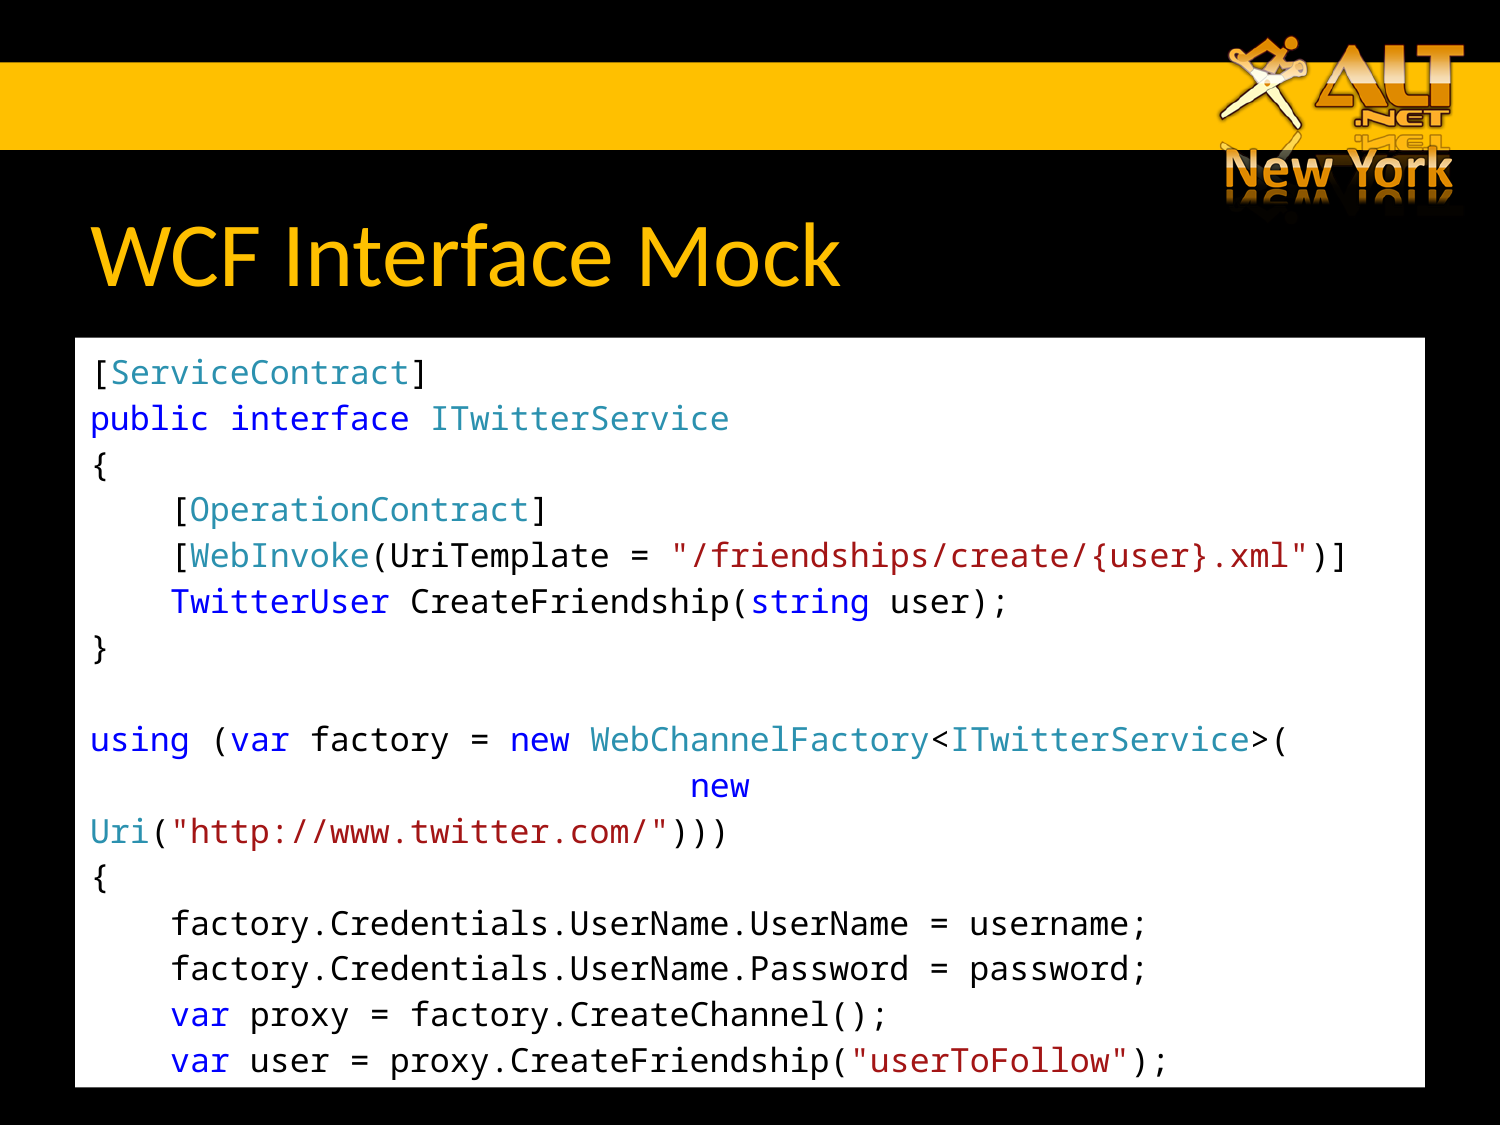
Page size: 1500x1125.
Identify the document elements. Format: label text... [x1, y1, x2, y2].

picture [1200, 21, 1479, 225]
list [ServiceContract] public interface ITwitterService { [OperationContract] [WebInvoke(UriTemplate = "/friendships/create/{user}.xml")] TwitterUser CreateFriendship(string user); } using (var factory = new WebChannelFactory<ITwitterService>( new Uri("http://www.twitter.com/"))) { factory.Credentials.UserName.UserName = username; factory.Credentials.UserName.Password = password; var proxy = factory.CreateChannel(); var user = proxy.CreateFriendship("userToFollow"); } [75, 337, 1425, 1088]
title WCF Interface Mock [75, 174, 1425, 325]
